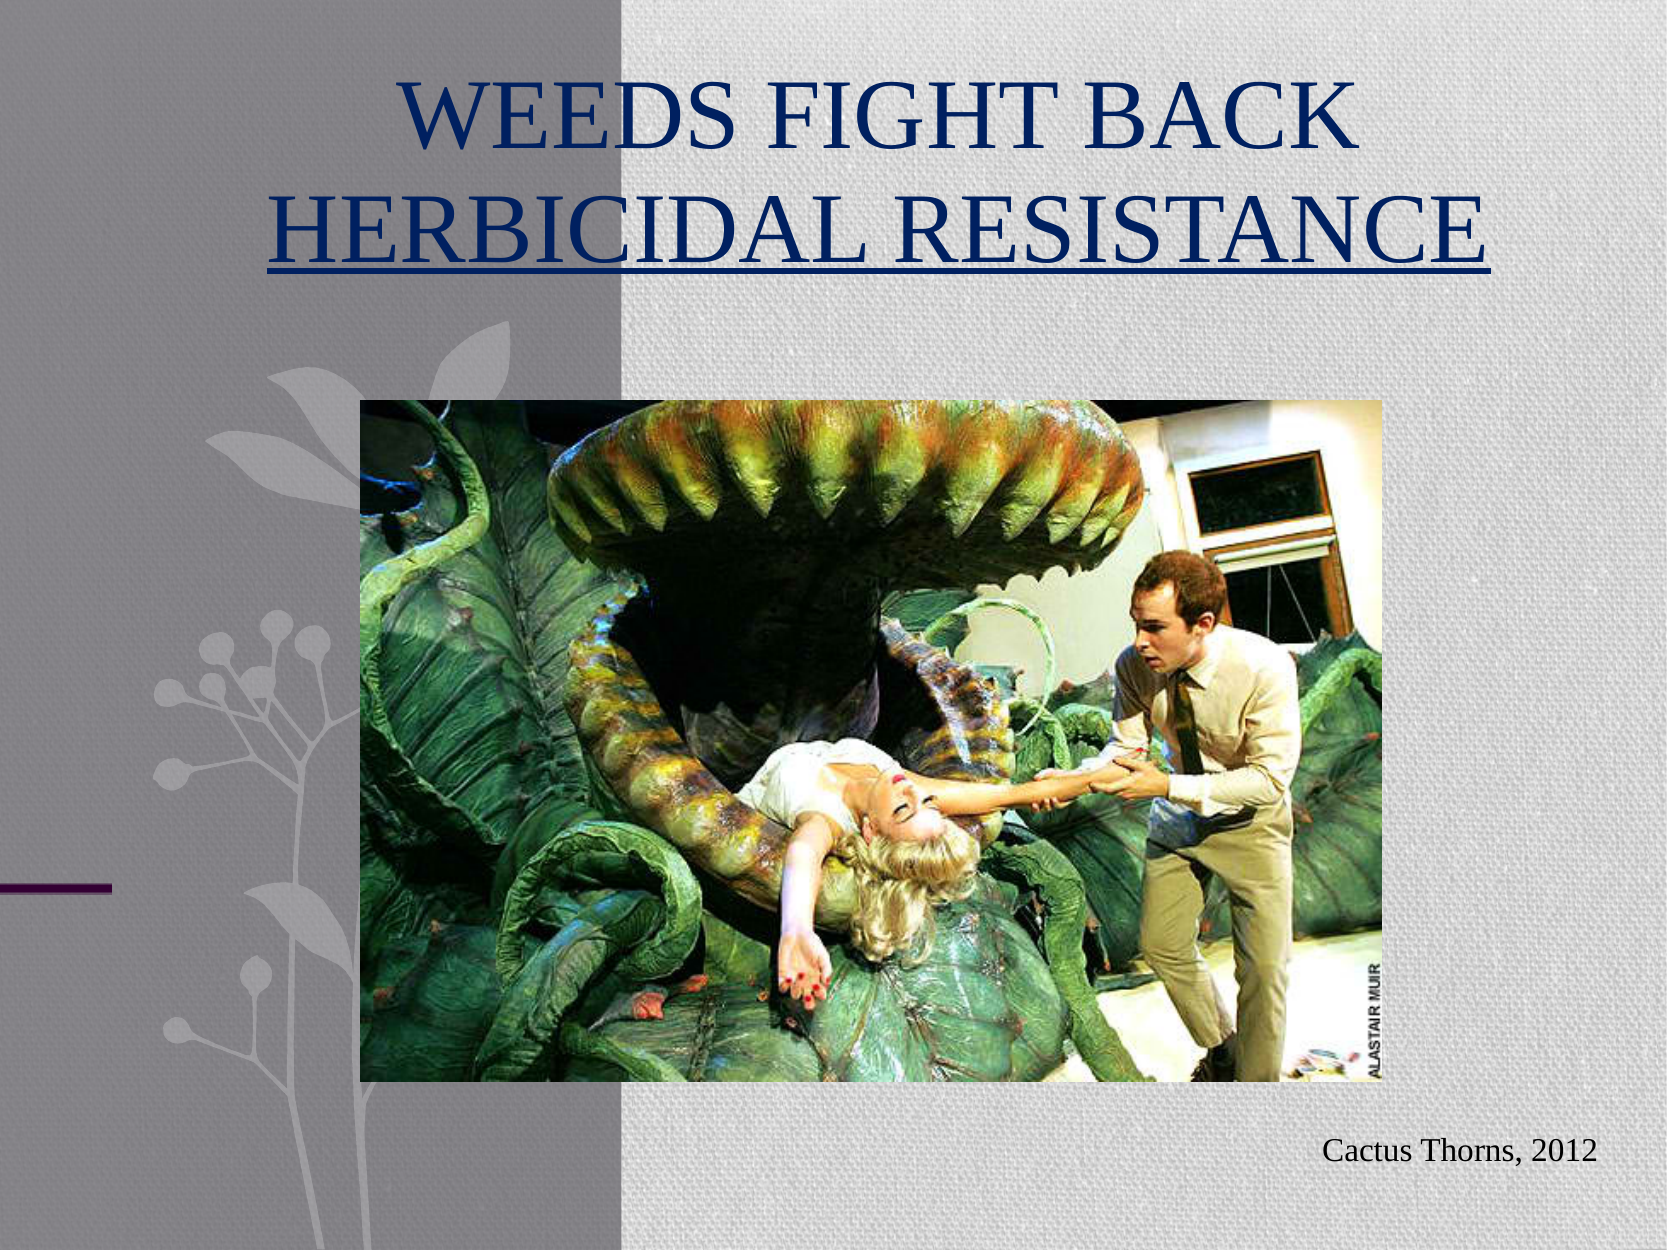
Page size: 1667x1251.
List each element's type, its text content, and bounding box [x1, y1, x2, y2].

text_box Cactus Thorns, 2012 [1307, 1121, 1614, 1176]
picture [360, 400, 1383, 1082]
picture [0, 883, 112, 895]
title weeds fight back Herbicidal resistance [147, 93, 1611, 286]
